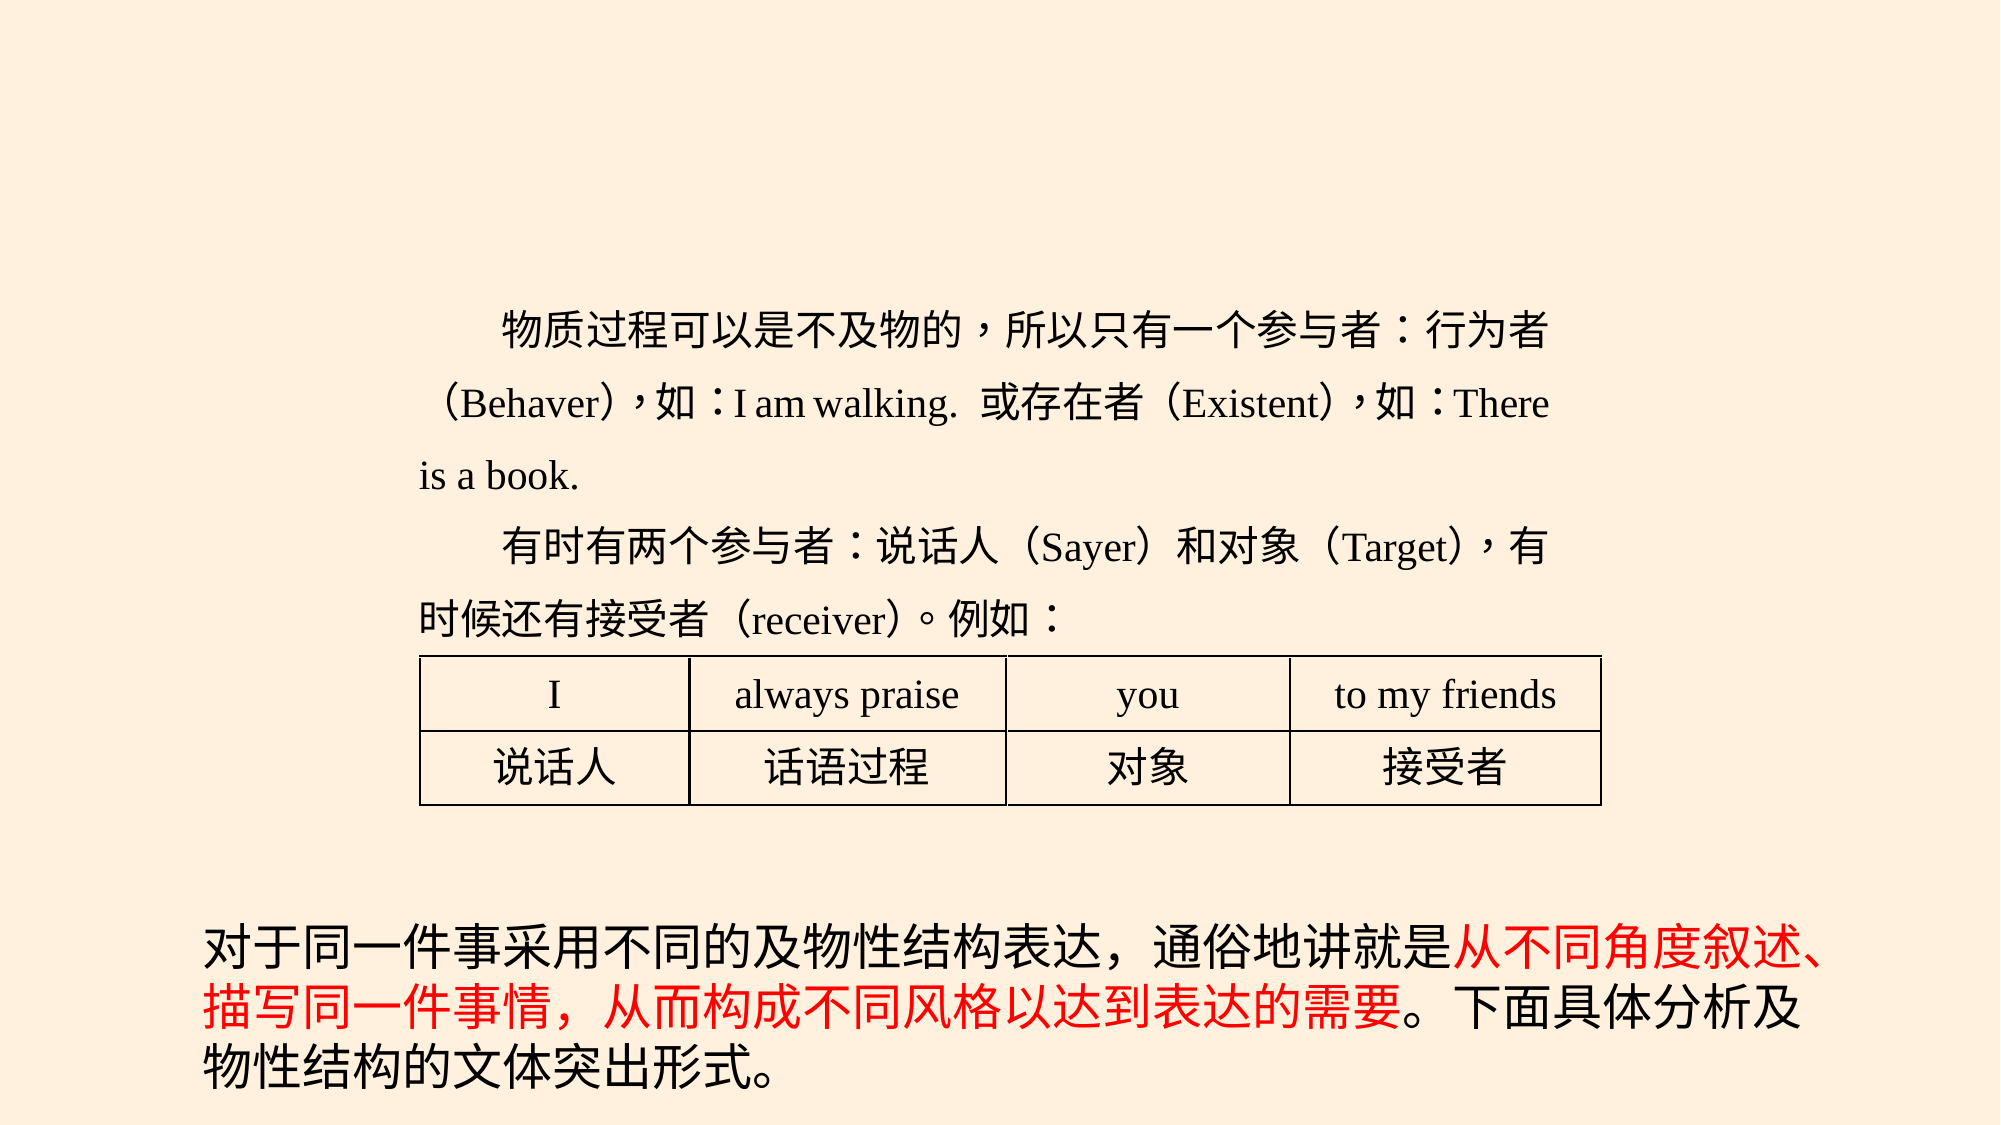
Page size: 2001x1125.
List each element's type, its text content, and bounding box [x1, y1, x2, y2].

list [418, 294, 1651, 881]
text_box 对于同一件事采用不同的及物性结构表达，通俗地讲就是从不同角度叙述、描写同一件事情，从而构成不同风格以达到表达的需要。下面具体分析及物性结构的文体突出形式。 [187, 908, 1835, 1104]
